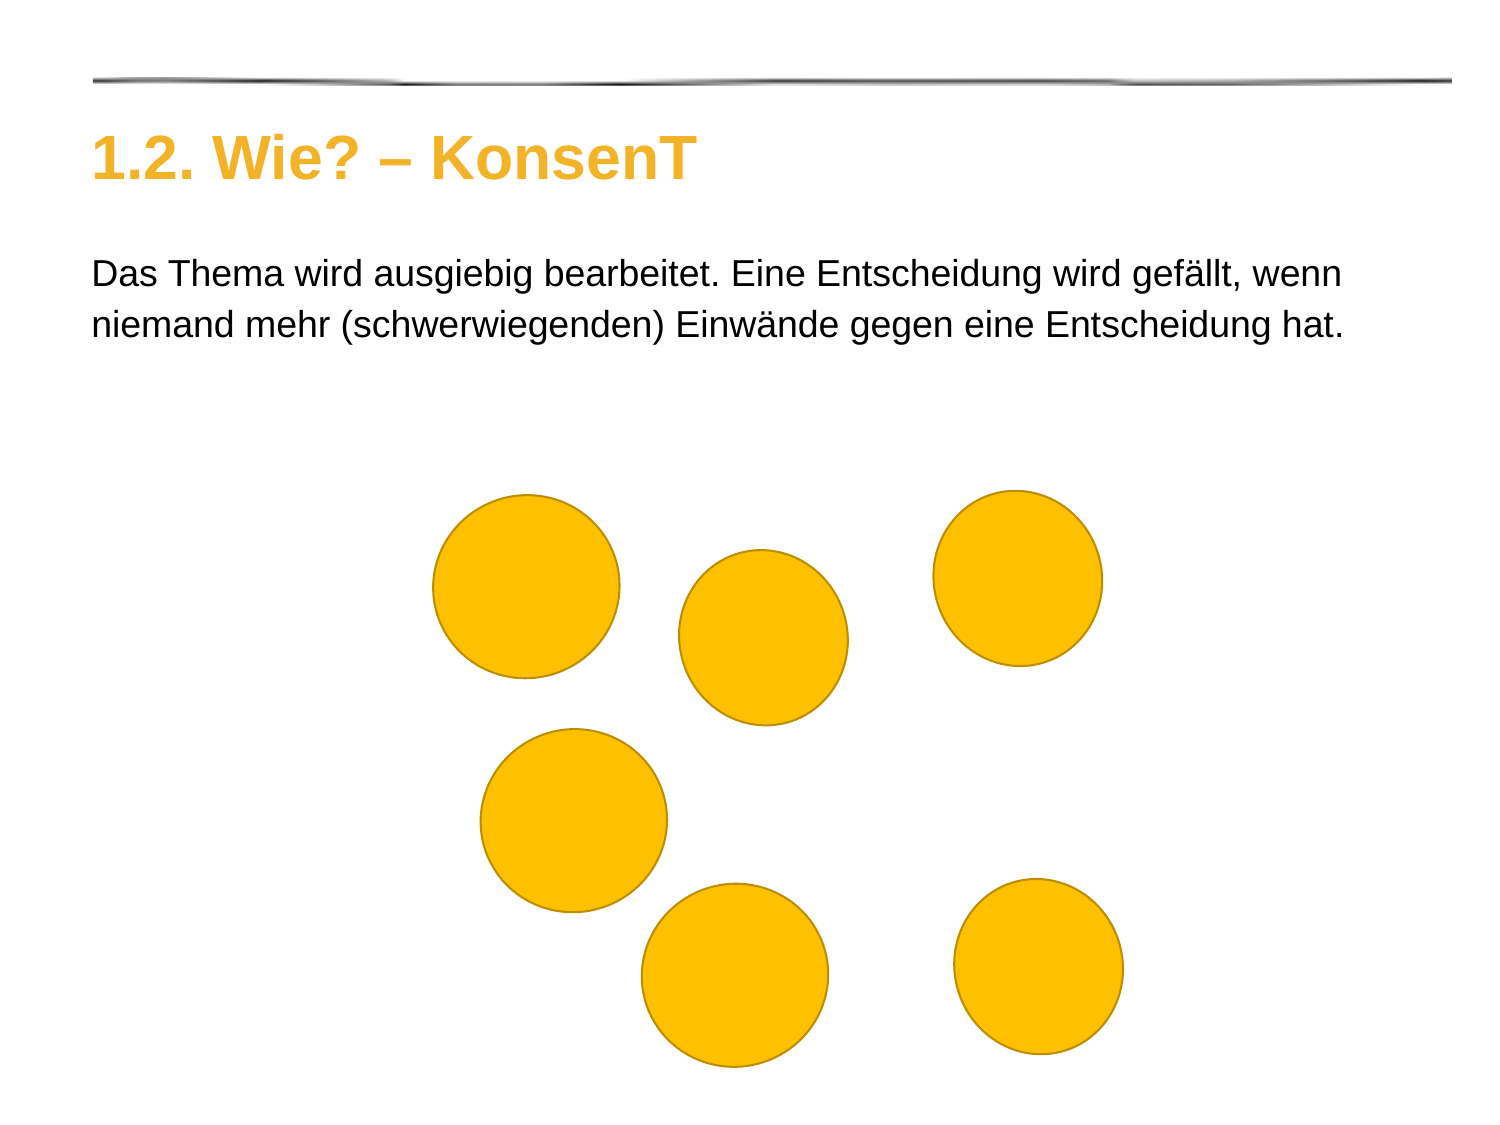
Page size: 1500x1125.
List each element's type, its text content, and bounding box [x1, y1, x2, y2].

text_box [932, 489, 1104, 668]
text_box [953, 877, 1125, 1056]
text_box [640, 882, 830, 1068]
text_box [432, 494, 621, 680]
title 1.2. Wie? – KonsenT [76, 118, 1435, 237]
list Das Thema wird ausgiebig bearbeitet. Eine Entscheidung wird gefällt, wenn niemand mehr (schwerwiegenden) Einwände gegen eine Entscheidung hat. [76, 237, 1435, 1077]
text_box [678, 549, 849, 727]
text_box [479, 728, 669, 914]
